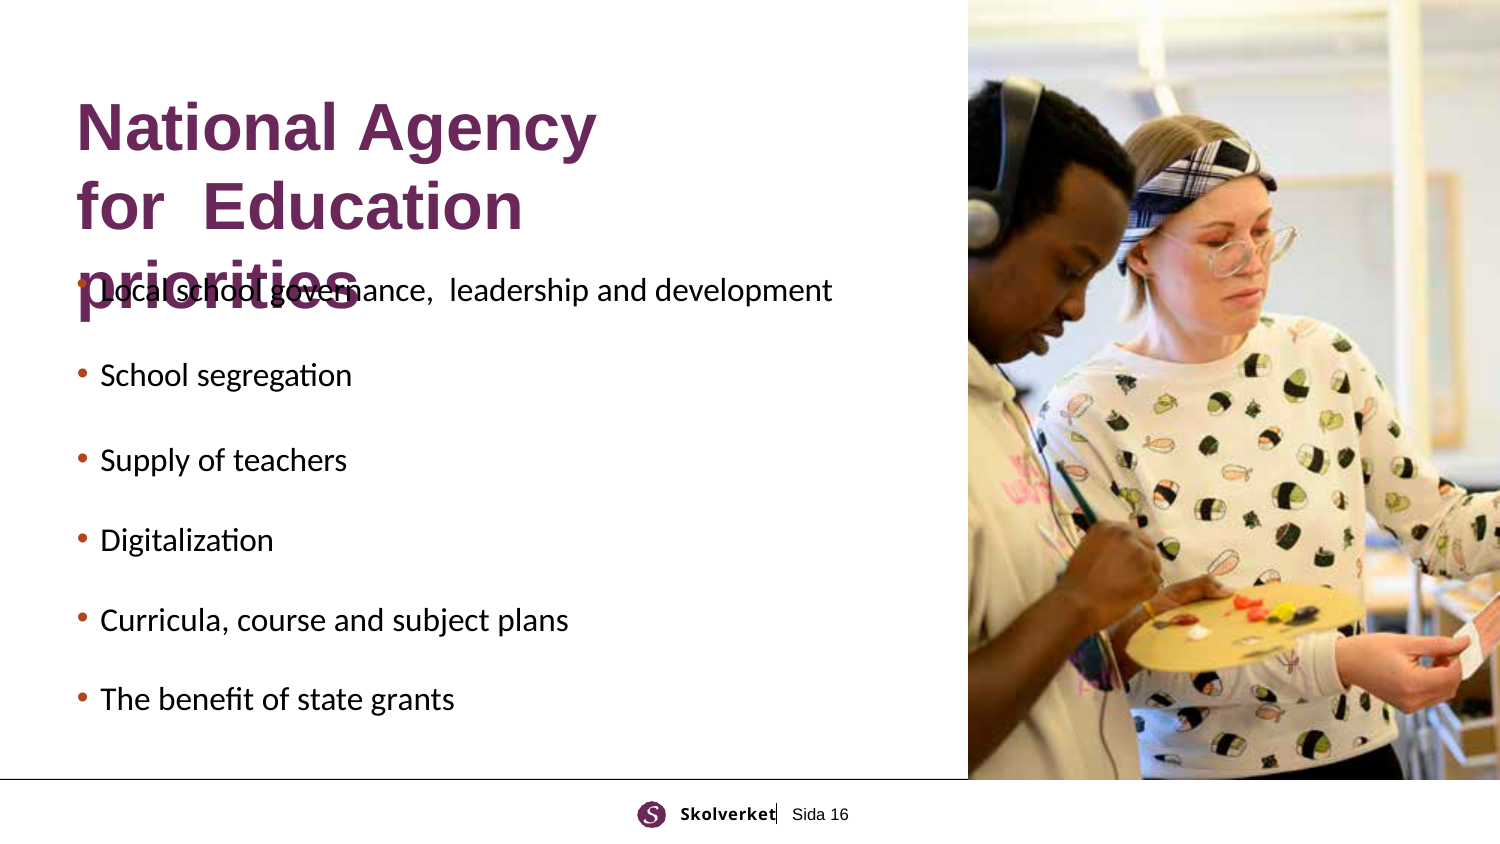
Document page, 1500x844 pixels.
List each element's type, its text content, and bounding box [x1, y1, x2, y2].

picture [968, 0, 1500, 780]
title National Agency for Education priorities [74, 79, 706, 266]
picture [637, 801, 667, 828]
text_box Local school governance, leadership and development School segregation Supply of teachers Digitalization Curricula, course and subject plans The benefit of state grants [74, 266, 925, 758]
slide_number Skolverket Sida 16 [678, 801, 854, 844]
